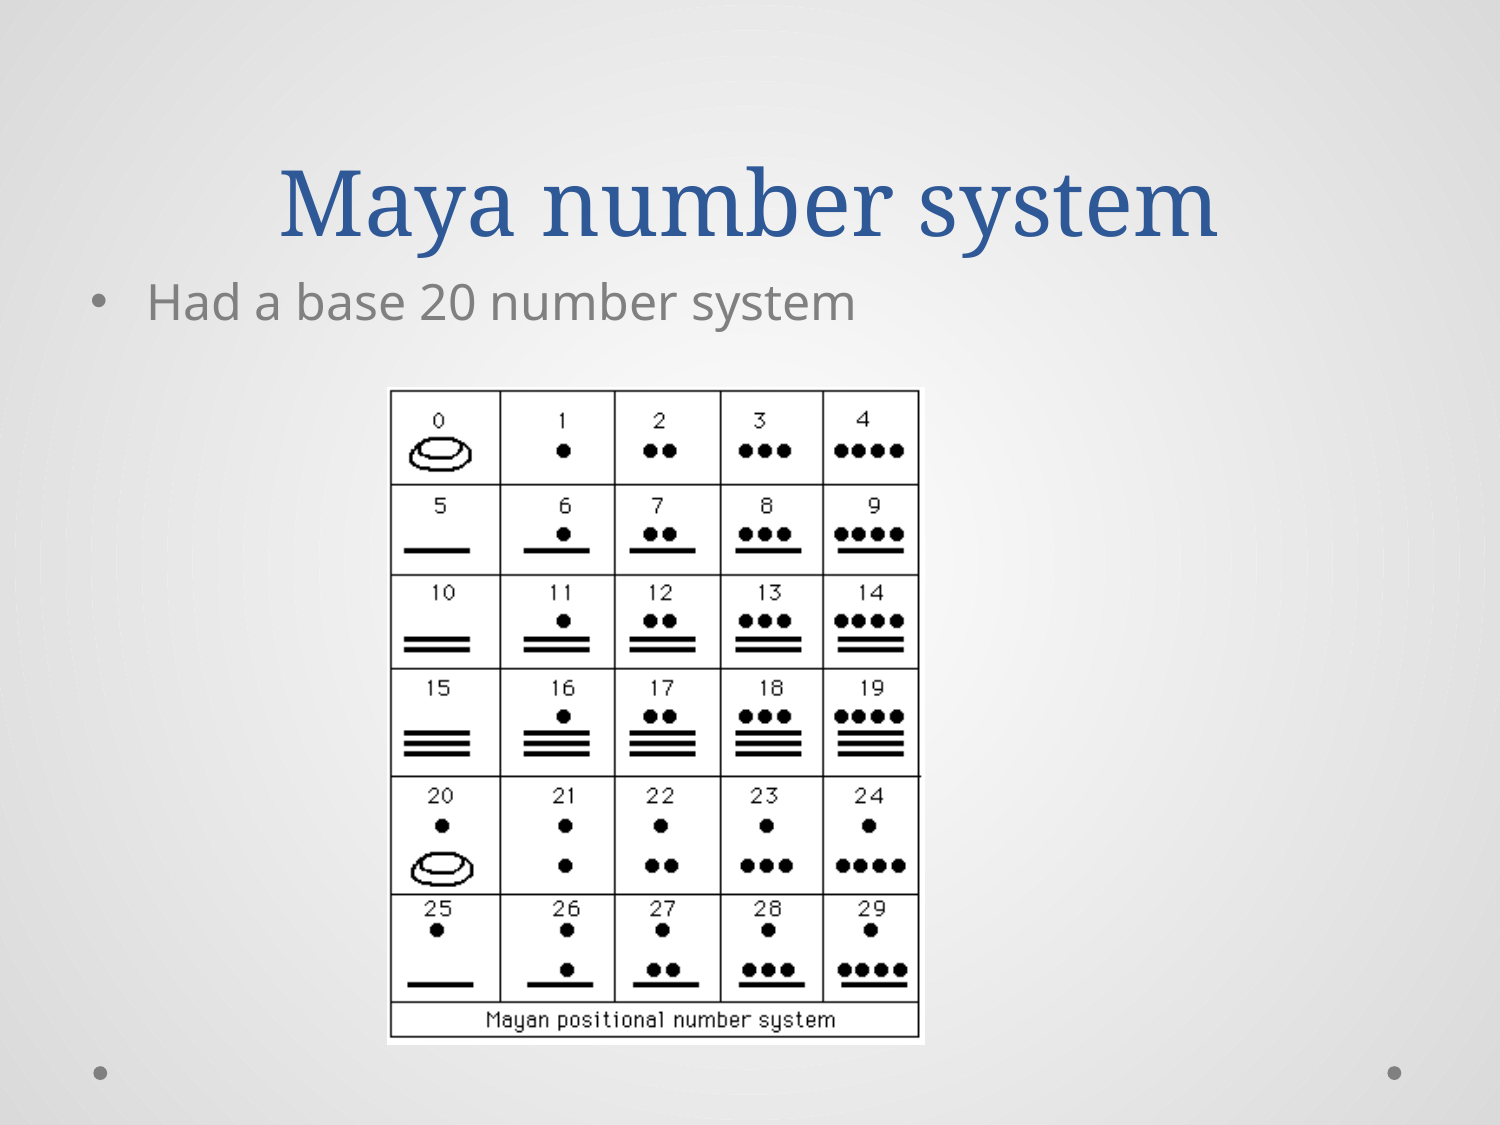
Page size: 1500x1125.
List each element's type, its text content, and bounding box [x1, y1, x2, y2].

picture [387, 387, 926, 1045]
title Maya number system [75, 0, 1425, 262]
list Had a base 20 number system [75, 262, 1425, 1005]
